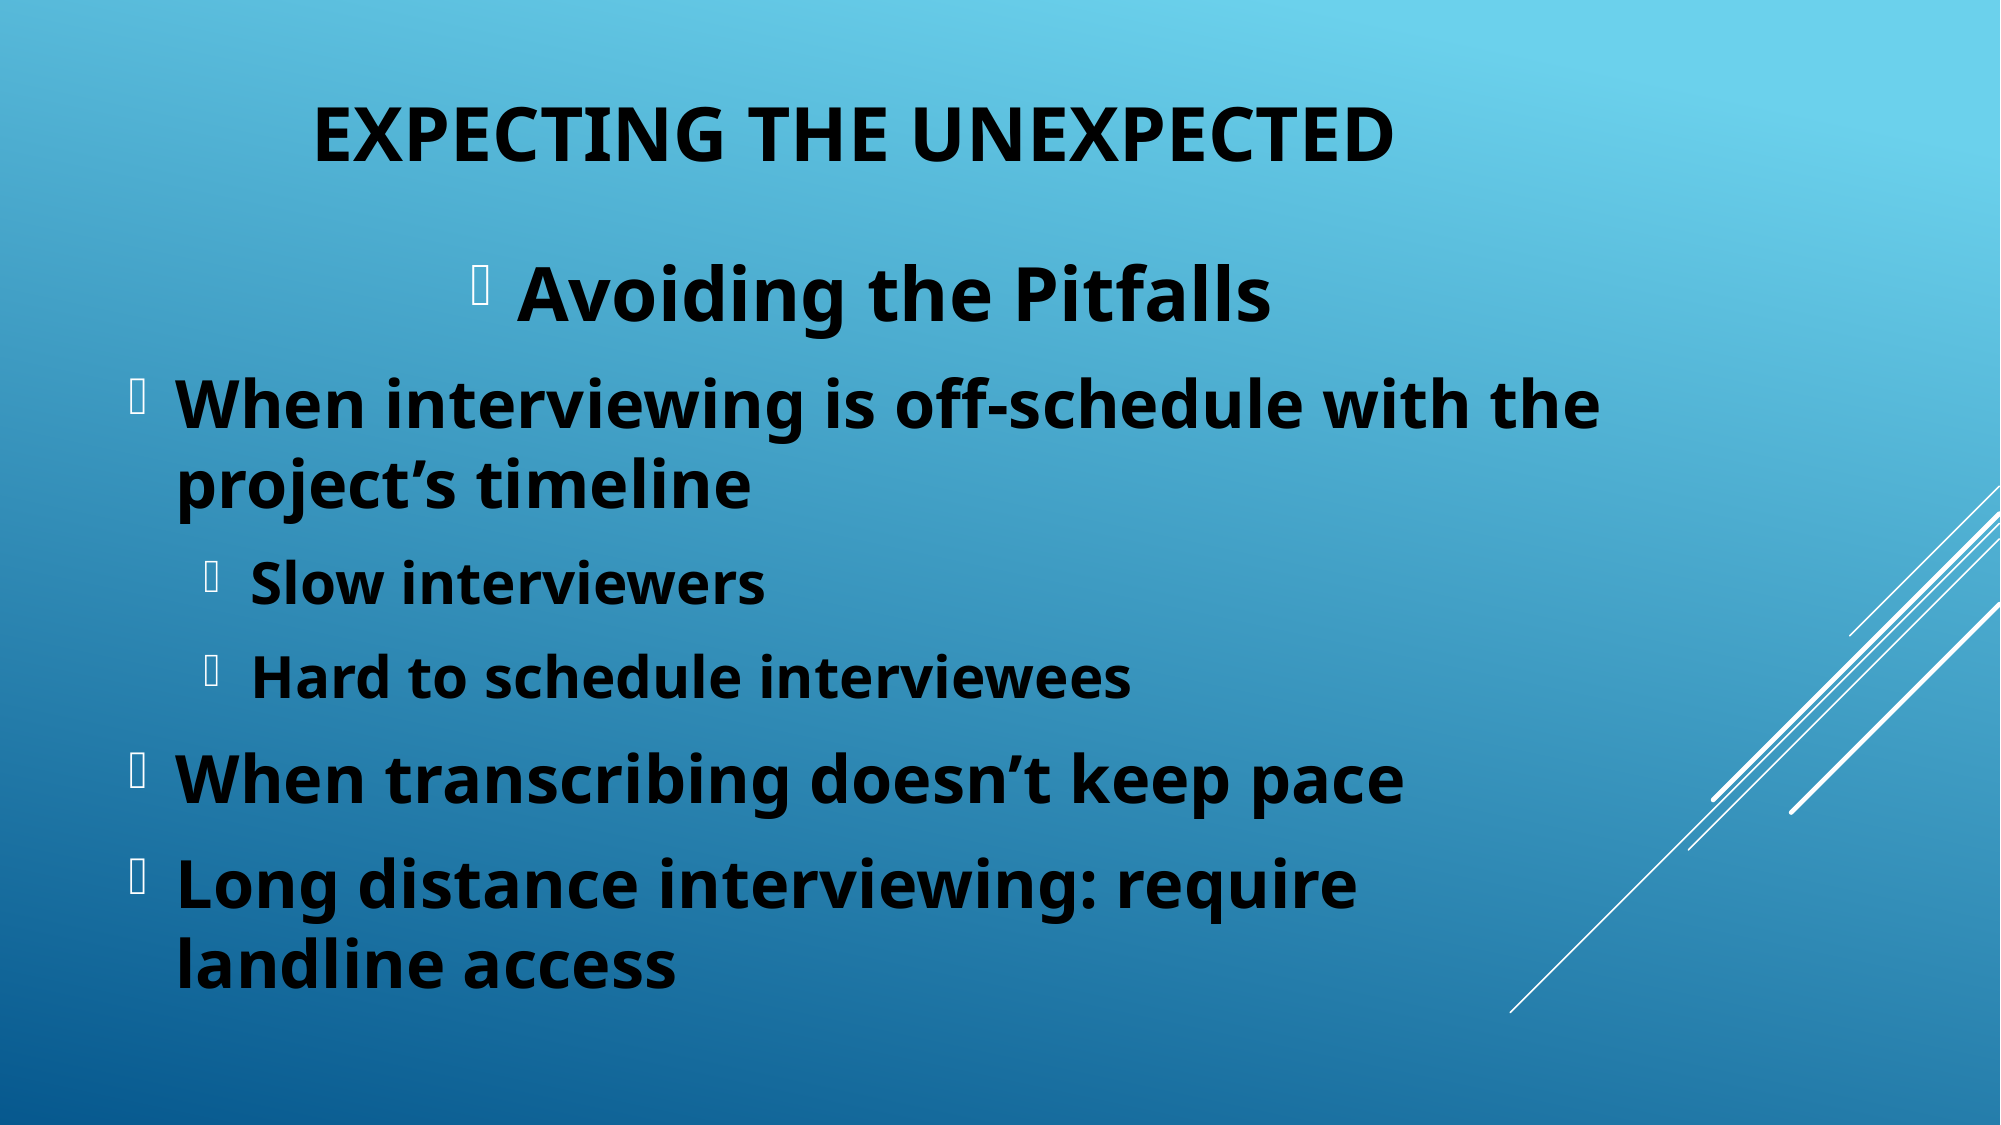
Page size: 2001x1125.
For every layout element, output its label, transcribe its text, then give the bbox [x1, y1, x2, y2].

list Avoiding the Pitfalls When interviewing is off-schedule with the project’s timeline Slow interviewers Hard to schedule interviewees When transcribing doesn’t keep pace Long distance interviewing: require landline access [113, 231, 1631, 1100]
title Expecting the unexpected [154, 66, 1555, 231]
